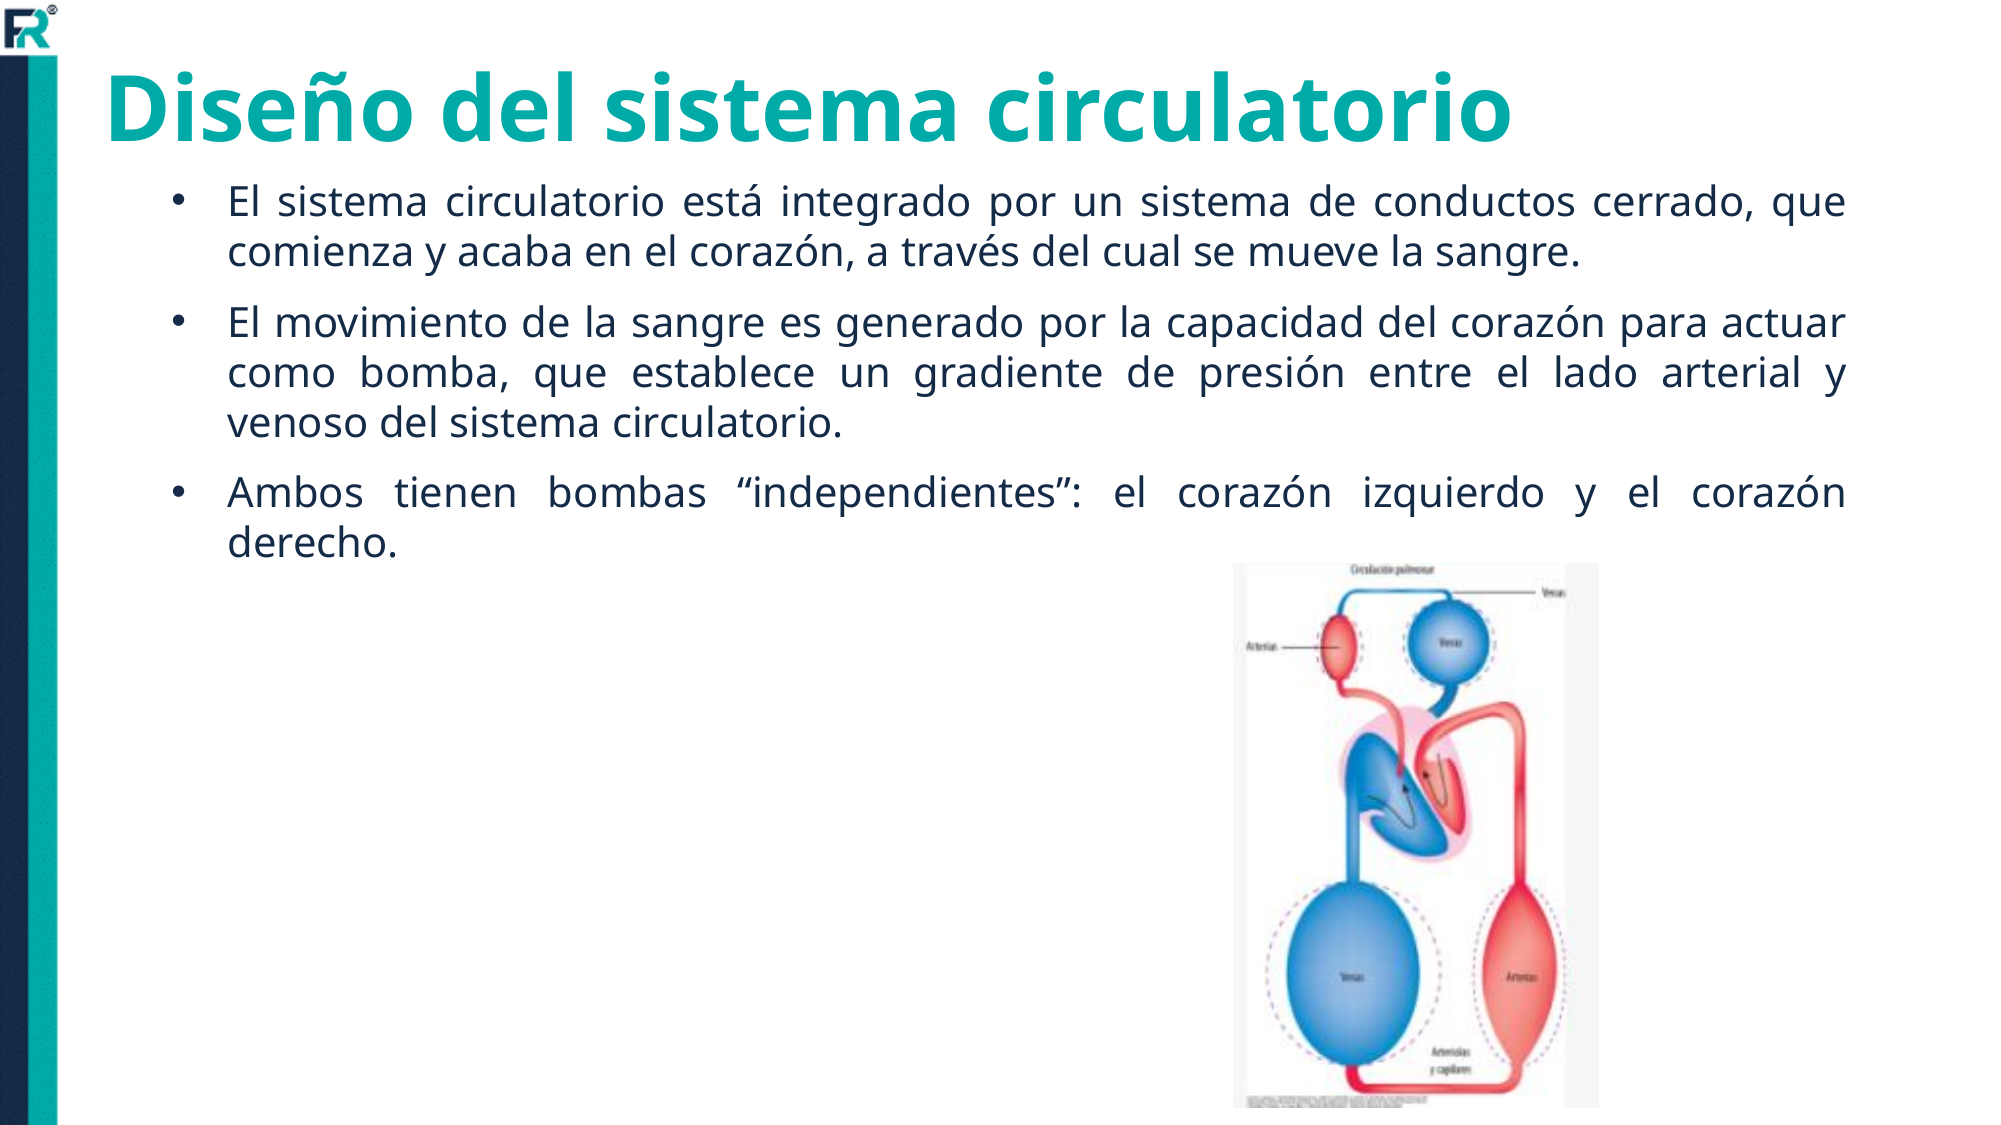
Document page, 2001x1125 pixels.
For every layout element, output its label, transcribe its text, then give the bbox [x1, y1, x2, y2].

picture [0, 0, 2001, 1125]
title Diseño del sistema circulatorio [88, 3, 1814, 221]
list El sistema circulatorio está integrado por un sistema de conductos cerrado, que comienza y acaba en el corazón, a través del cual se mueve la sangre. El movimiento de la sangre es generado por la capacidad del corazón para actuar como bomba, que establece un gradiente de presión entre el lado arterial y venoso del sistema circulatorio. Ambos tienen bombas “independientes”: el corazón izquierdo y el corazón derecho. [137, 167, 1863, 881]
